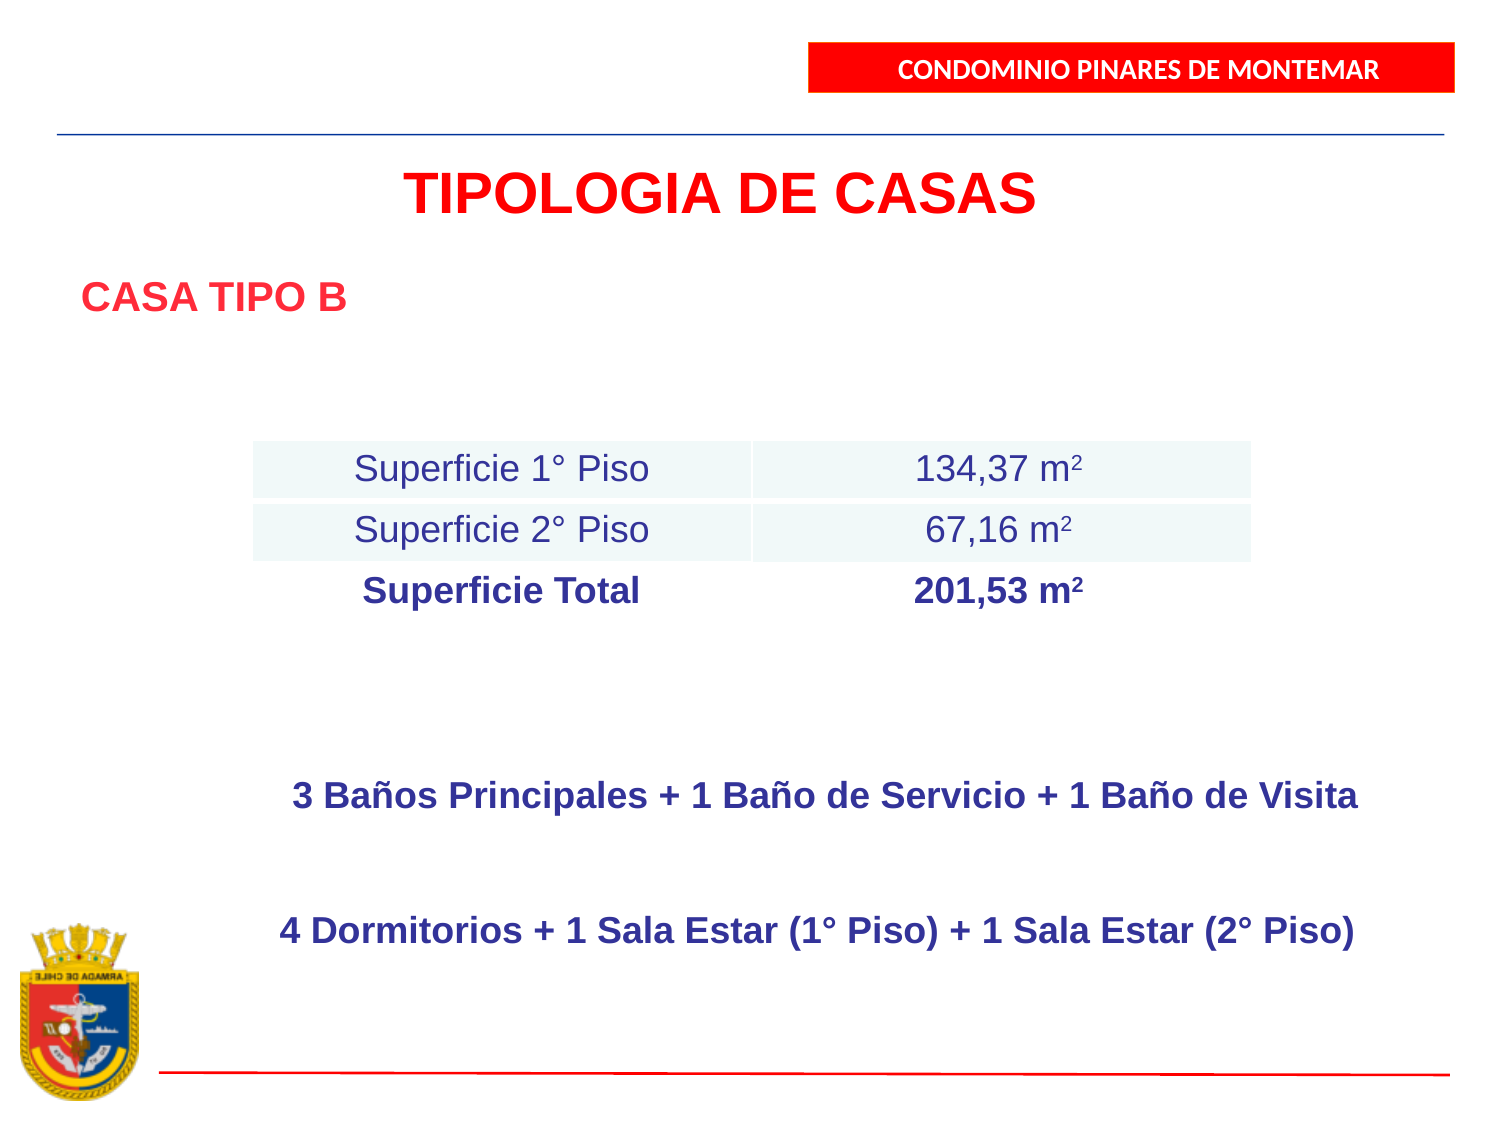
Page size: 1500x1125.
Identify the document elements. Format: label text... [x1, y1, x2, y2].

title [75, 135, 1425, 210]
text_box CASA TIPO B [66, 262, 363, 328]
table_header 4 Dormitorios + 1 Sala Estar (1° Piso) + 1 Sala Estar (2° Piso) [229, 903, 1406, 959]
picture [19, 923, 139, 1101]
table_header 134,37 m2 [753, 441, 1251, 498]
table_cell 67,16 m2 [753, 504, 1251, 562]
text_box CONDOMINIO PINARES DE MONTEMAR [808, 42, 1455, 93]
table_cell 201,53 m2 [752, 562, 1252, 623]
table_cell Superficie 2° Piso [253, 504, 751, 561]
table_header Superficie 1° Piso [253, 441, 751, 498]
text_box TIPOLOGIA DE CASAS [388, 147, 1053, 233]
title [75, 22, 1425, 134]
table_cell Superficie Total [253, 563, 752, 622]
table_header 3 Baños Principales + 1 Baño de Servicio + 1 Baño de Visita [241, 768, 1410, 825]
